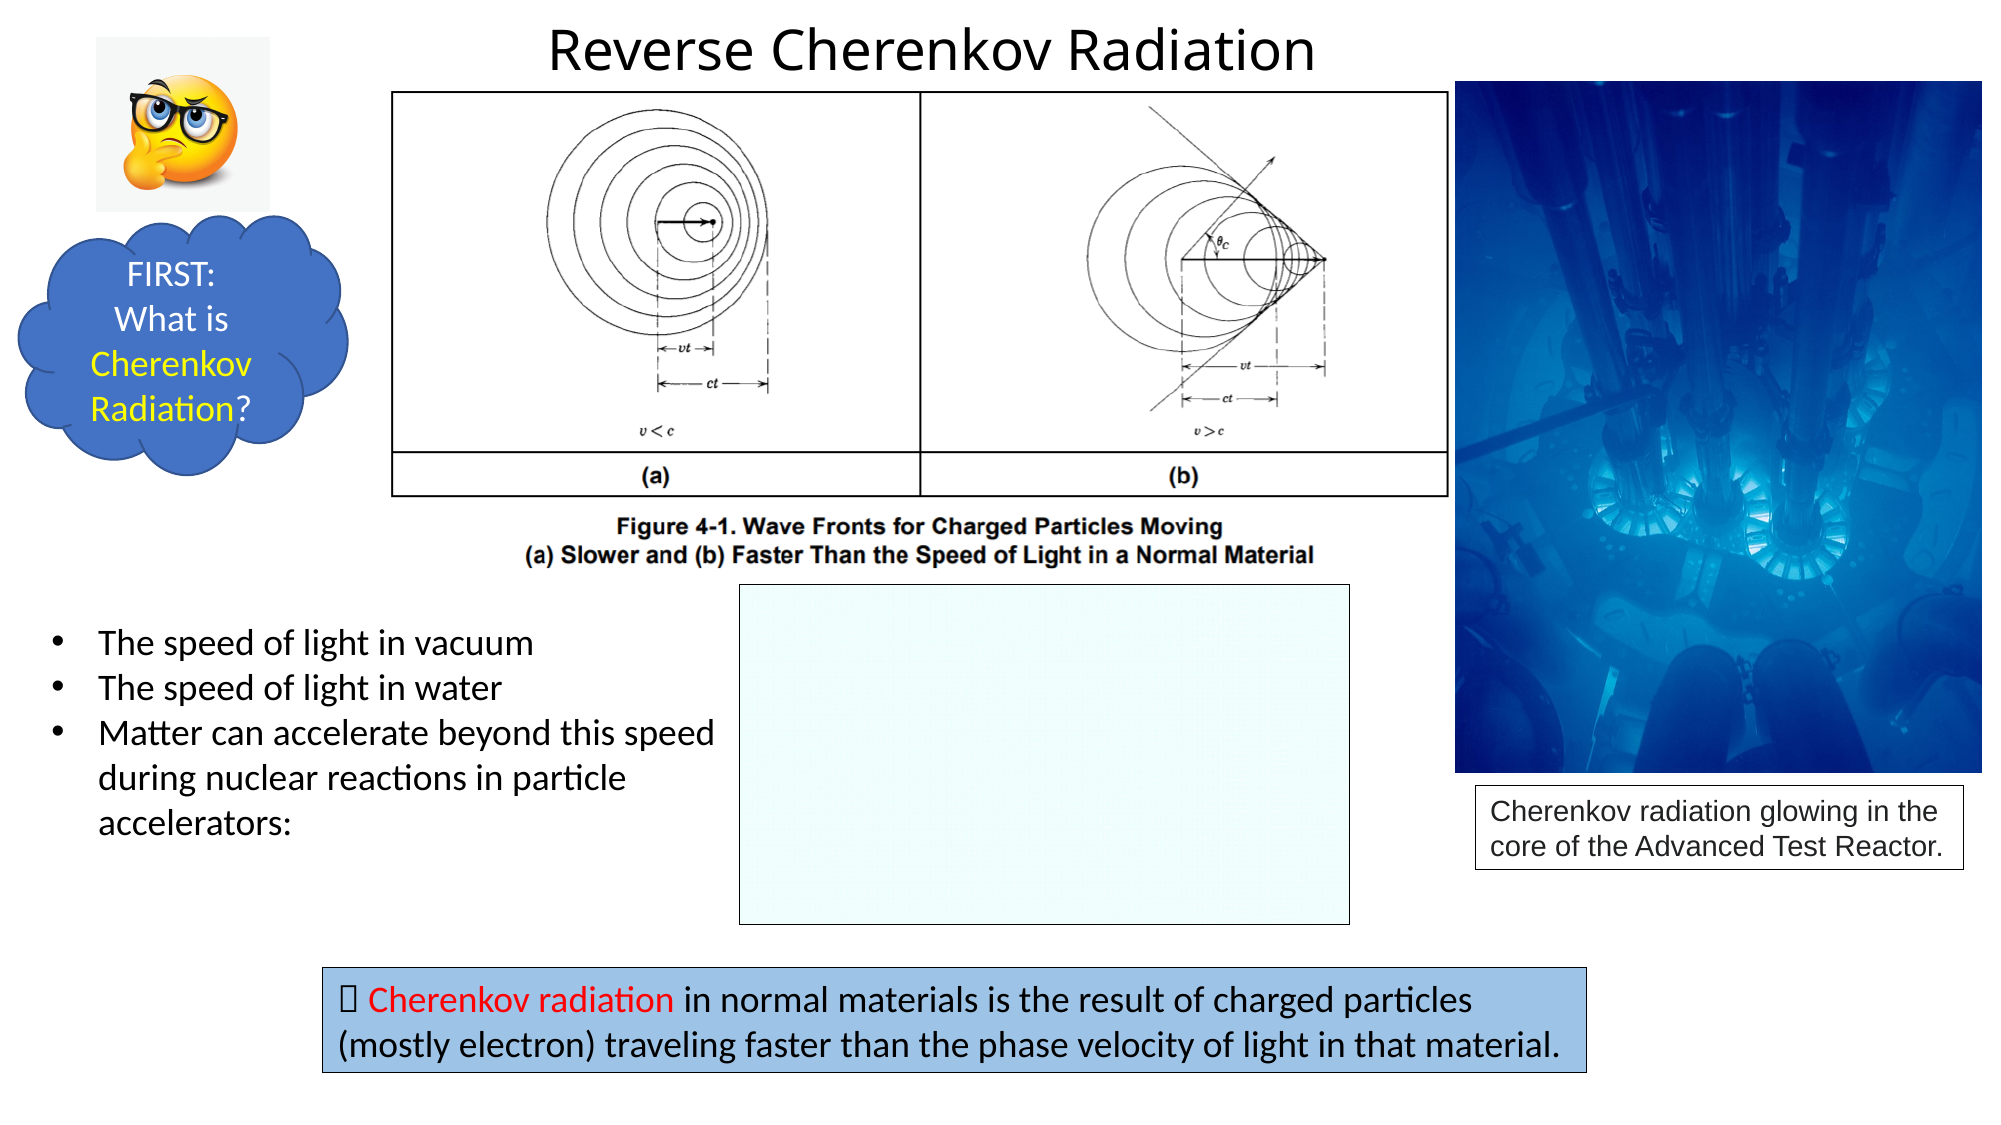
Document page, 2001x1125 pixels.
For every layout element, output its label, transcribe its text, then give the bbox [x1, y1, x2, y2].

picture [1455, 81, 1982, 773]
text_box Cherenkov radiation glowing in the core of the Advanced Test Reactor. [1475, 785, 1964, 870]
text_box  Cherenkov radiation in normal materials is the result of charged particles (mostly electron) traveling faster than the phase velocity of light in that material. [322, 967, 1587, 1073]
title Reverse Cherenkov Radiation [70, 13, 1796, 91]
picture [96, 37, 270, 212]
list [384, 86, 1455, 569]
text_box FIRST: What is Cherenkov Radiation? [17, 215, 349, 477]
picture [739, 584, 1350, 925]
